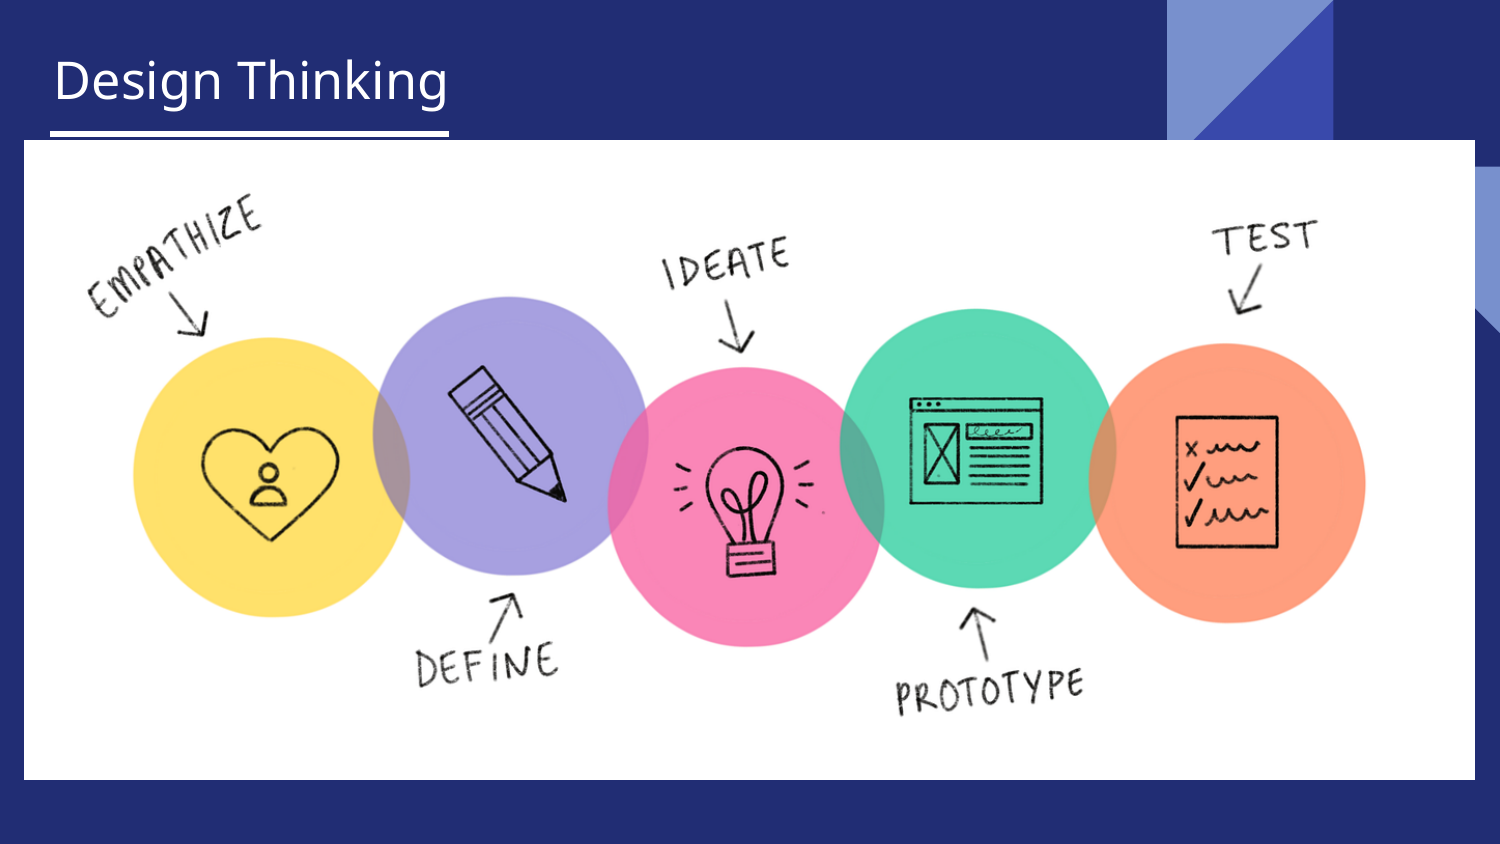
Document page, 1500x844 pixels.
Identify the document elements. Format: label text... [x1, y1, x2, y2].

picture [24, 140, 1476, 780]
text_box Design Thinking [38, 32, 469, 116]
